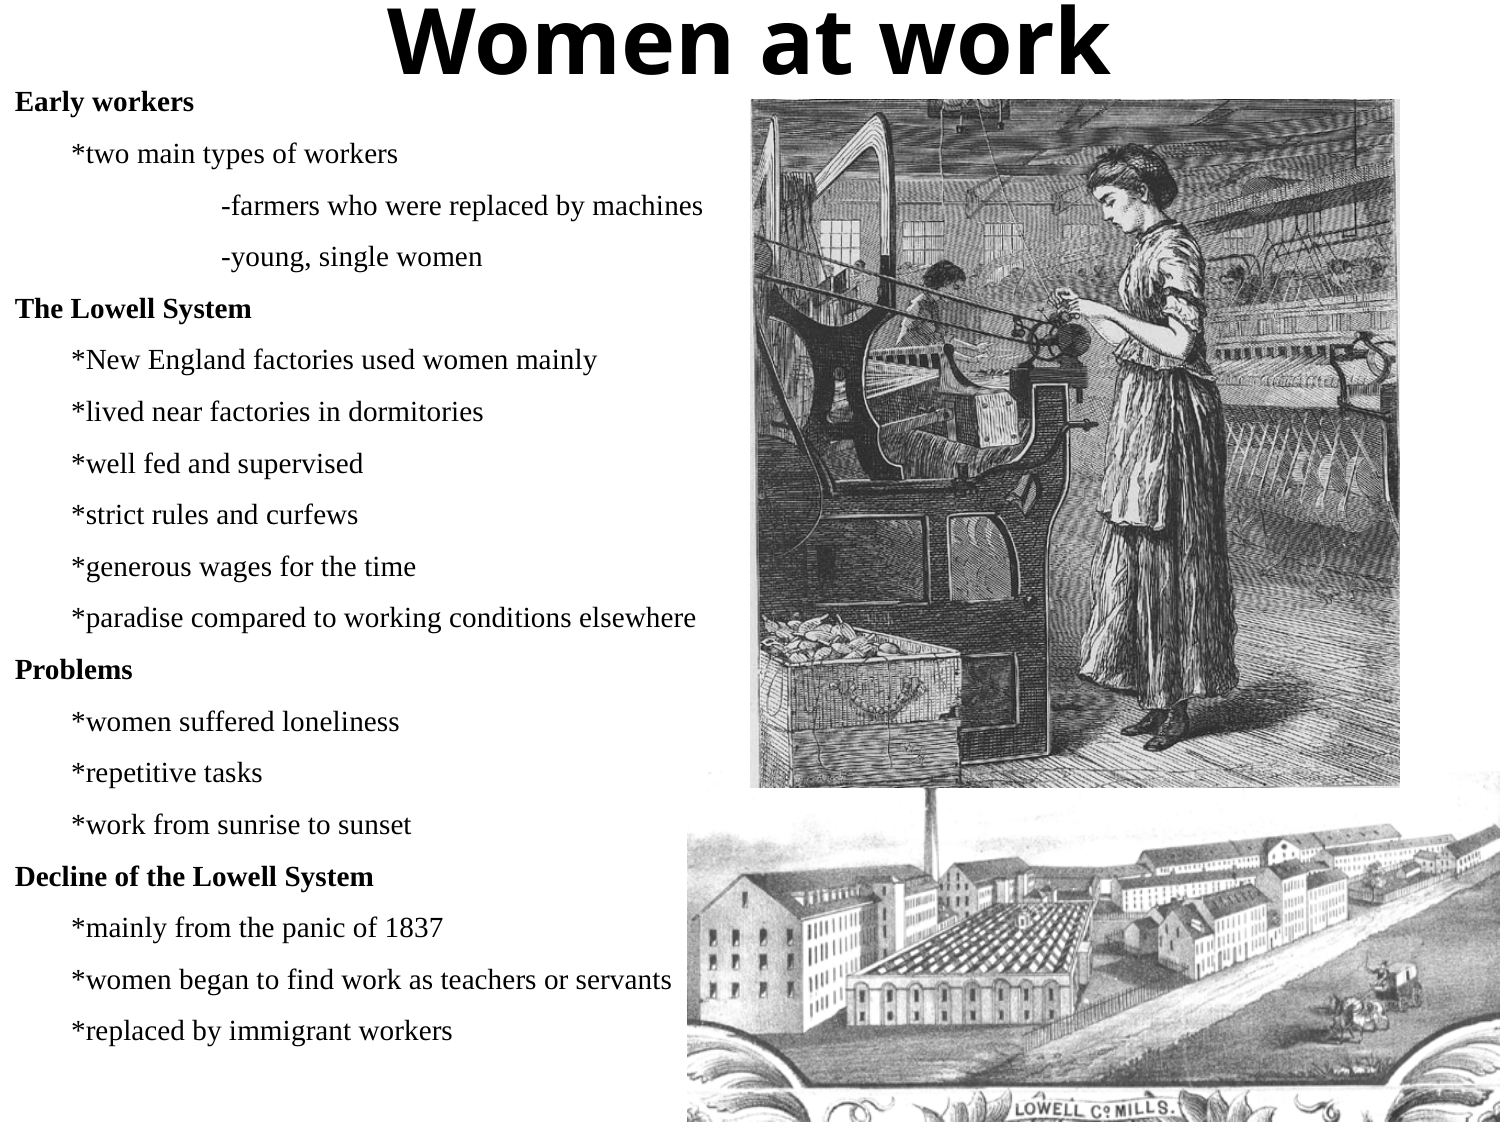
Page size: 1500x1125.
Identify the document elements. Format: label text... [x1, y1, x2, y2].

title Women at work [75, 0, 1425, 75]
picture [687, 99, 1500, 1122]
list Early workers *two main types of workers -farmers who were replaced by machines -young, single women The Lowell System *New England factories used women mainly *lived near factories in dormitories *well fed and supervised *strict rules and curfews *generous wages for the time *paradise compared to working conditions elsewhere Problems *women suffered loneliness *repetitive tasks *work from sunrise to sunset Decline of the Lowell System *mainly from the panic of 1837 *women began to find work as teachers or servants *replaced by immigrant workers [0, 75, 750, 1125]
